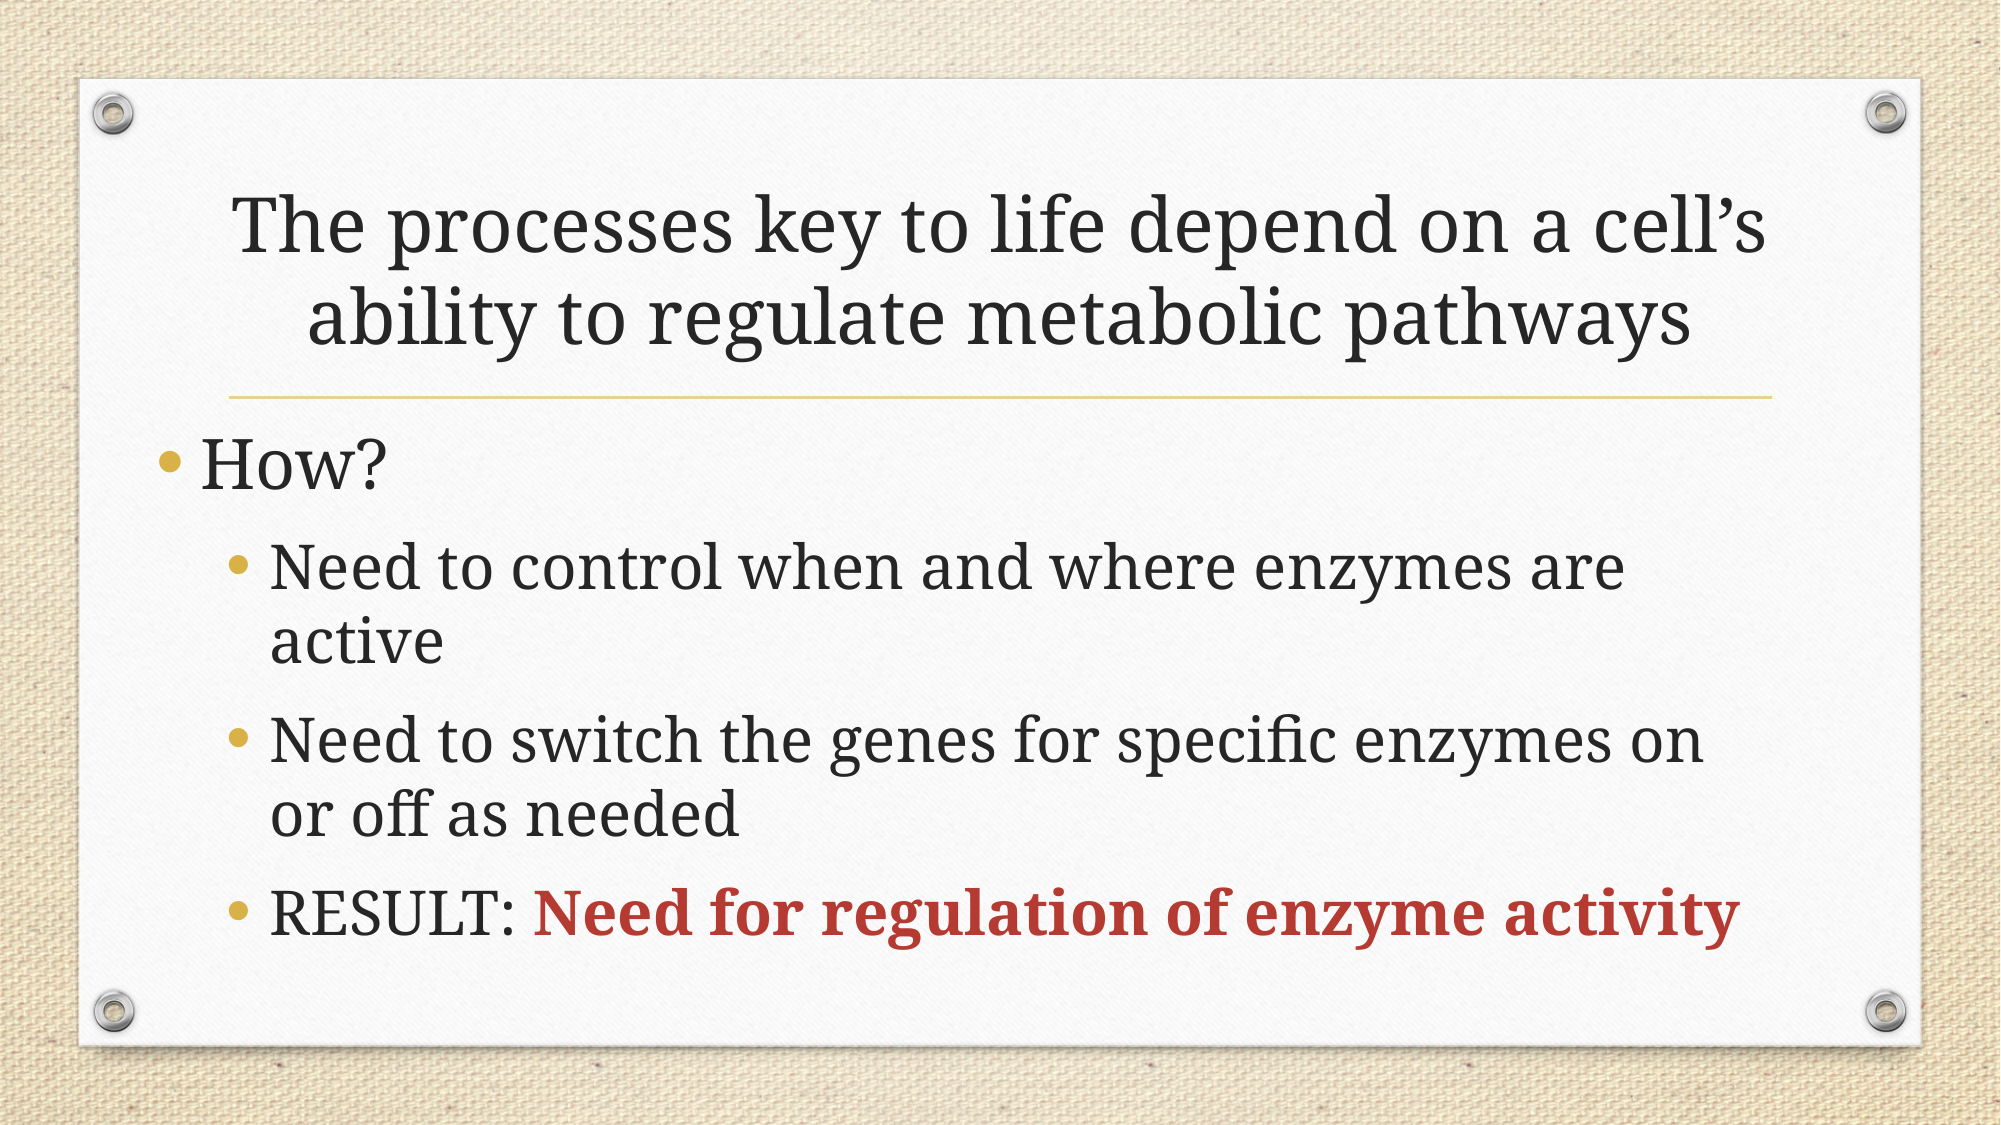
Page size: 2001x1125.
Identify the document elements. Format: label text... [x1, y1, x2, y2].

list How? Need to control when and where enzymes are active Need to switch the genes for specific enzymes on or off as needed RESULT: Need for regulation of enzyme activity [141, 411, 1788, 964]
title The processes key to life depend on a cell’s ability to regulate metabolic pathways [212, 161, 1788, 375]
picture [0, 0, 2001, 1125]
